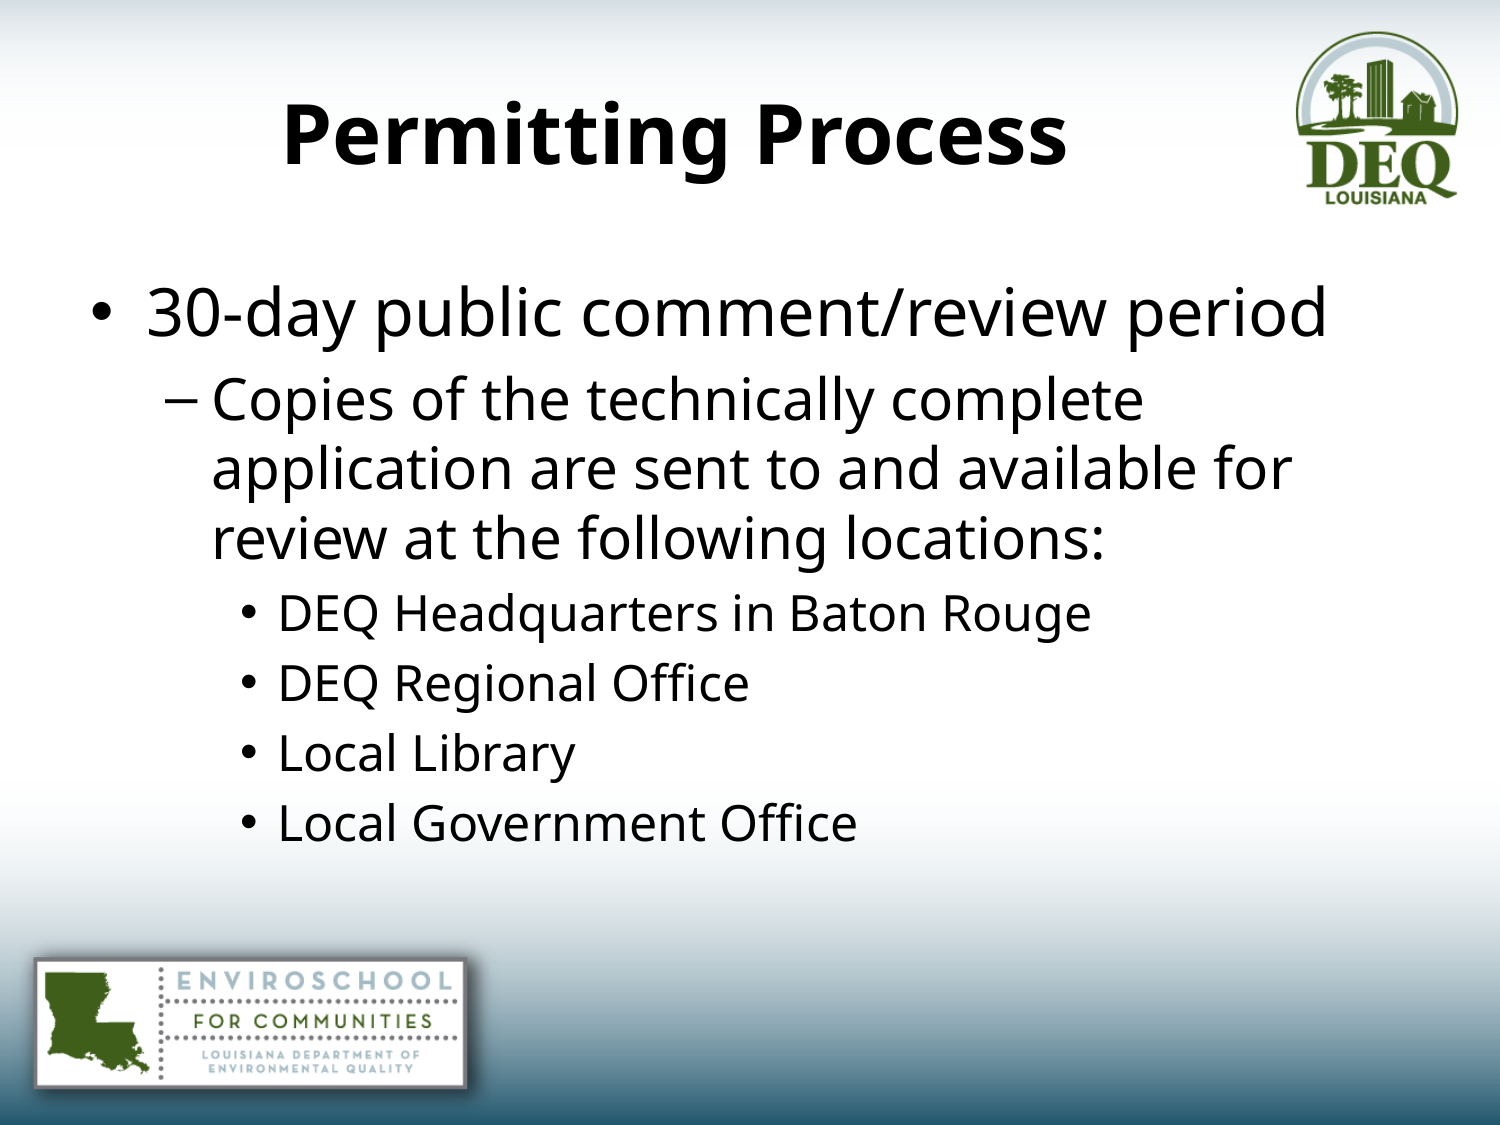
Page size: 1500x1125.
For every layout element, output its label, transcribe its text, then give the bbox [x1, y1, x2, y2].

picture [0, 0, 1500, 1125]
title Permitting Process [0, 37, 1350, 225]
list 30-day public comment/review period Copies of the technically complete application are sent to and available for review at the following locations: DEQ Headquarters in Baton Rouge DEQ Regional Office Local Library Local Government Office [75, 262, 1425, 1005]
